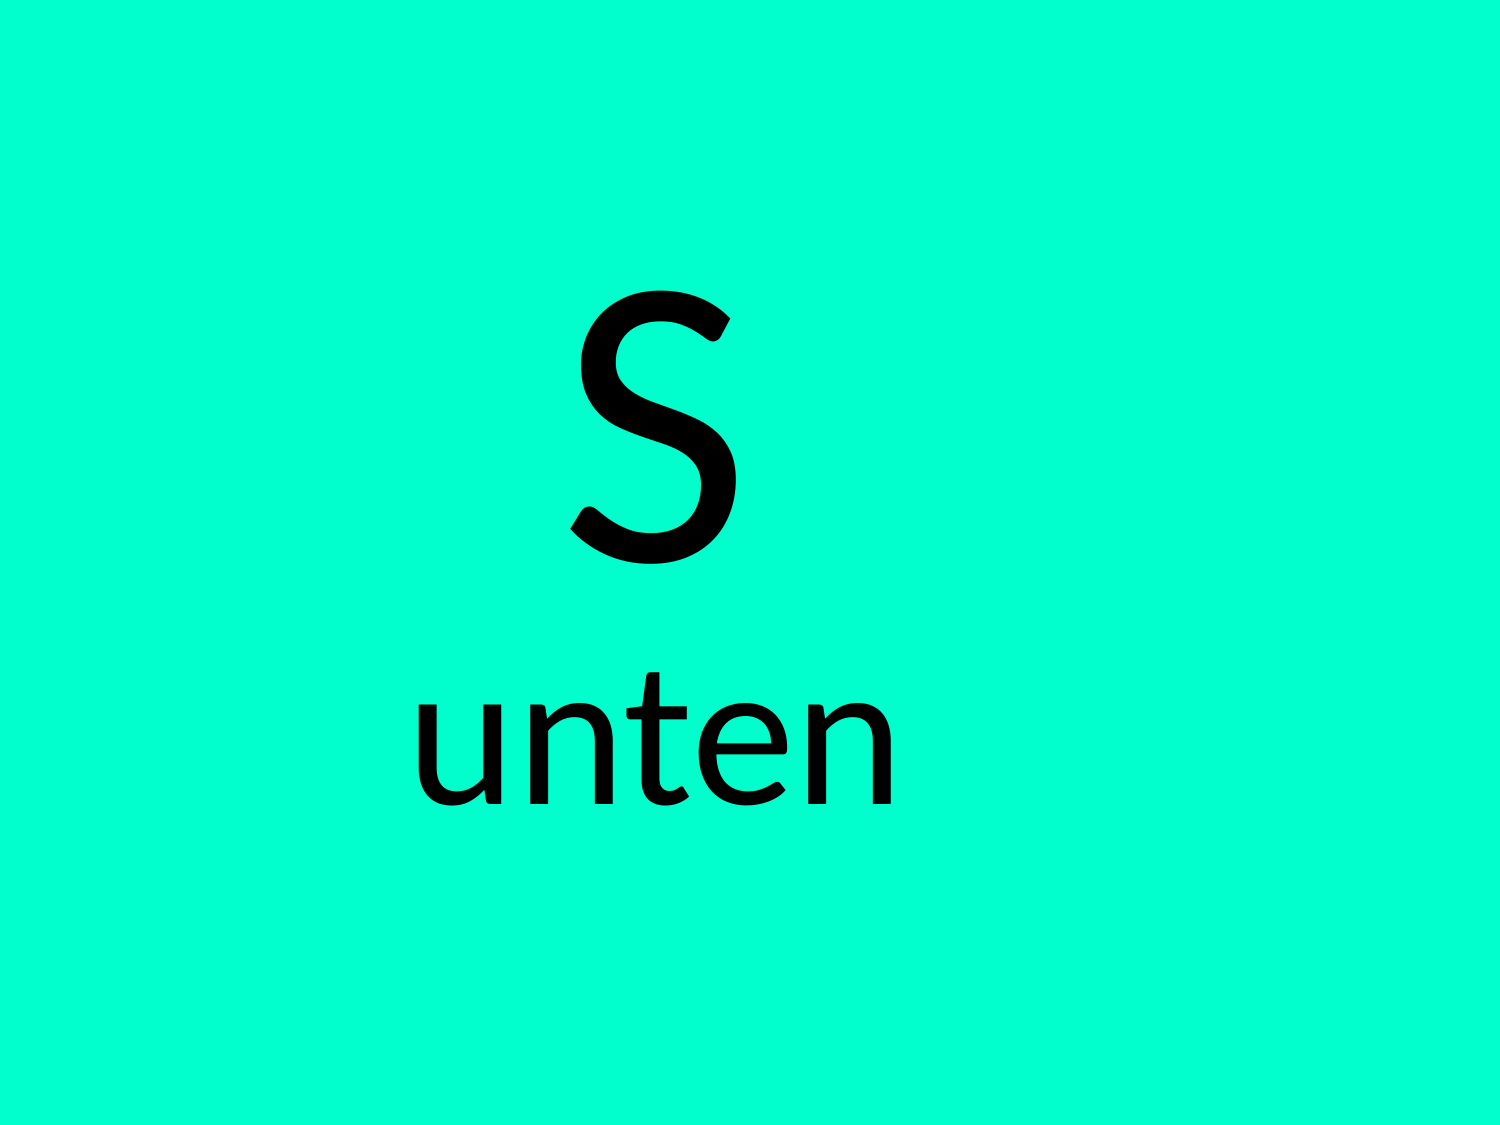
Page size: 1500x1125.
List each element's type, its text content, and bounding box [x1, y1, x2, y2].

text_box S [442, 137, 869, 589]
text_box unten [366, 589, 945, 854]
